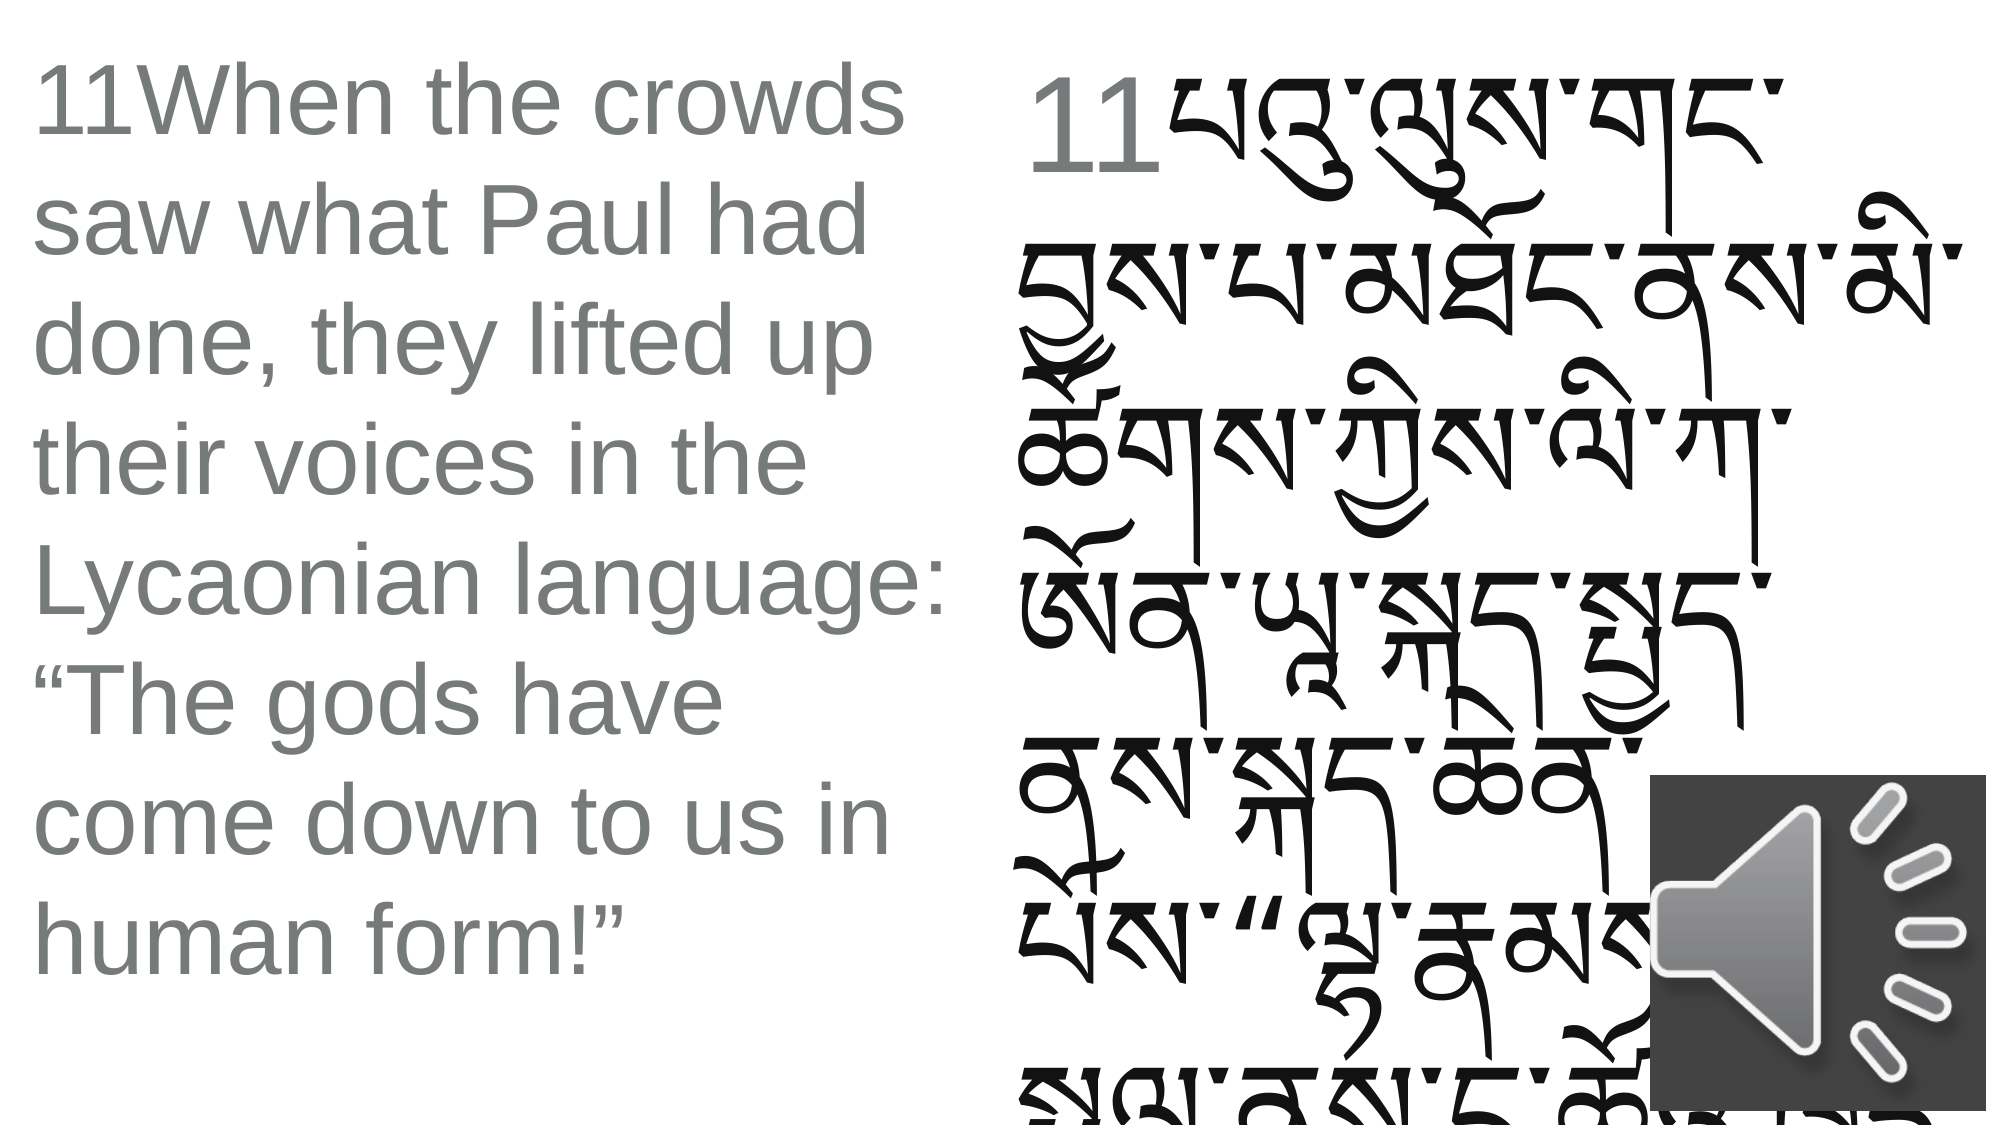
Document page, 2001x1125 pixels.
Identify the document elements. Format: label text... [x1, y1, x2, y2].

text_box 11པའུ་ལུས་གང་བྱས་པ་མཐོང་ནས་མི་ཚོགས་ཀྱིས་ལི་ཀ་ཨོན་ཡཱ་སྐད་སྤྱད་ནས་སྐད་ཆེན་པོས་“ལྷ་རྣམས་མི་རུ་སྤྲུལ་ནས་ང་ཚོའི་ཁྲོད་དུ་བབས་”ཞེས་སྨྲས། [999, 27, 2000, 1104]
text_box 11When the crowds saw what Paul had done, they lifted up their voices in the Lycaonian language: “The gods have come down to us in human form!” [18, 27, 973, 1104]
picture [1648, 773, 1987, 1112]
